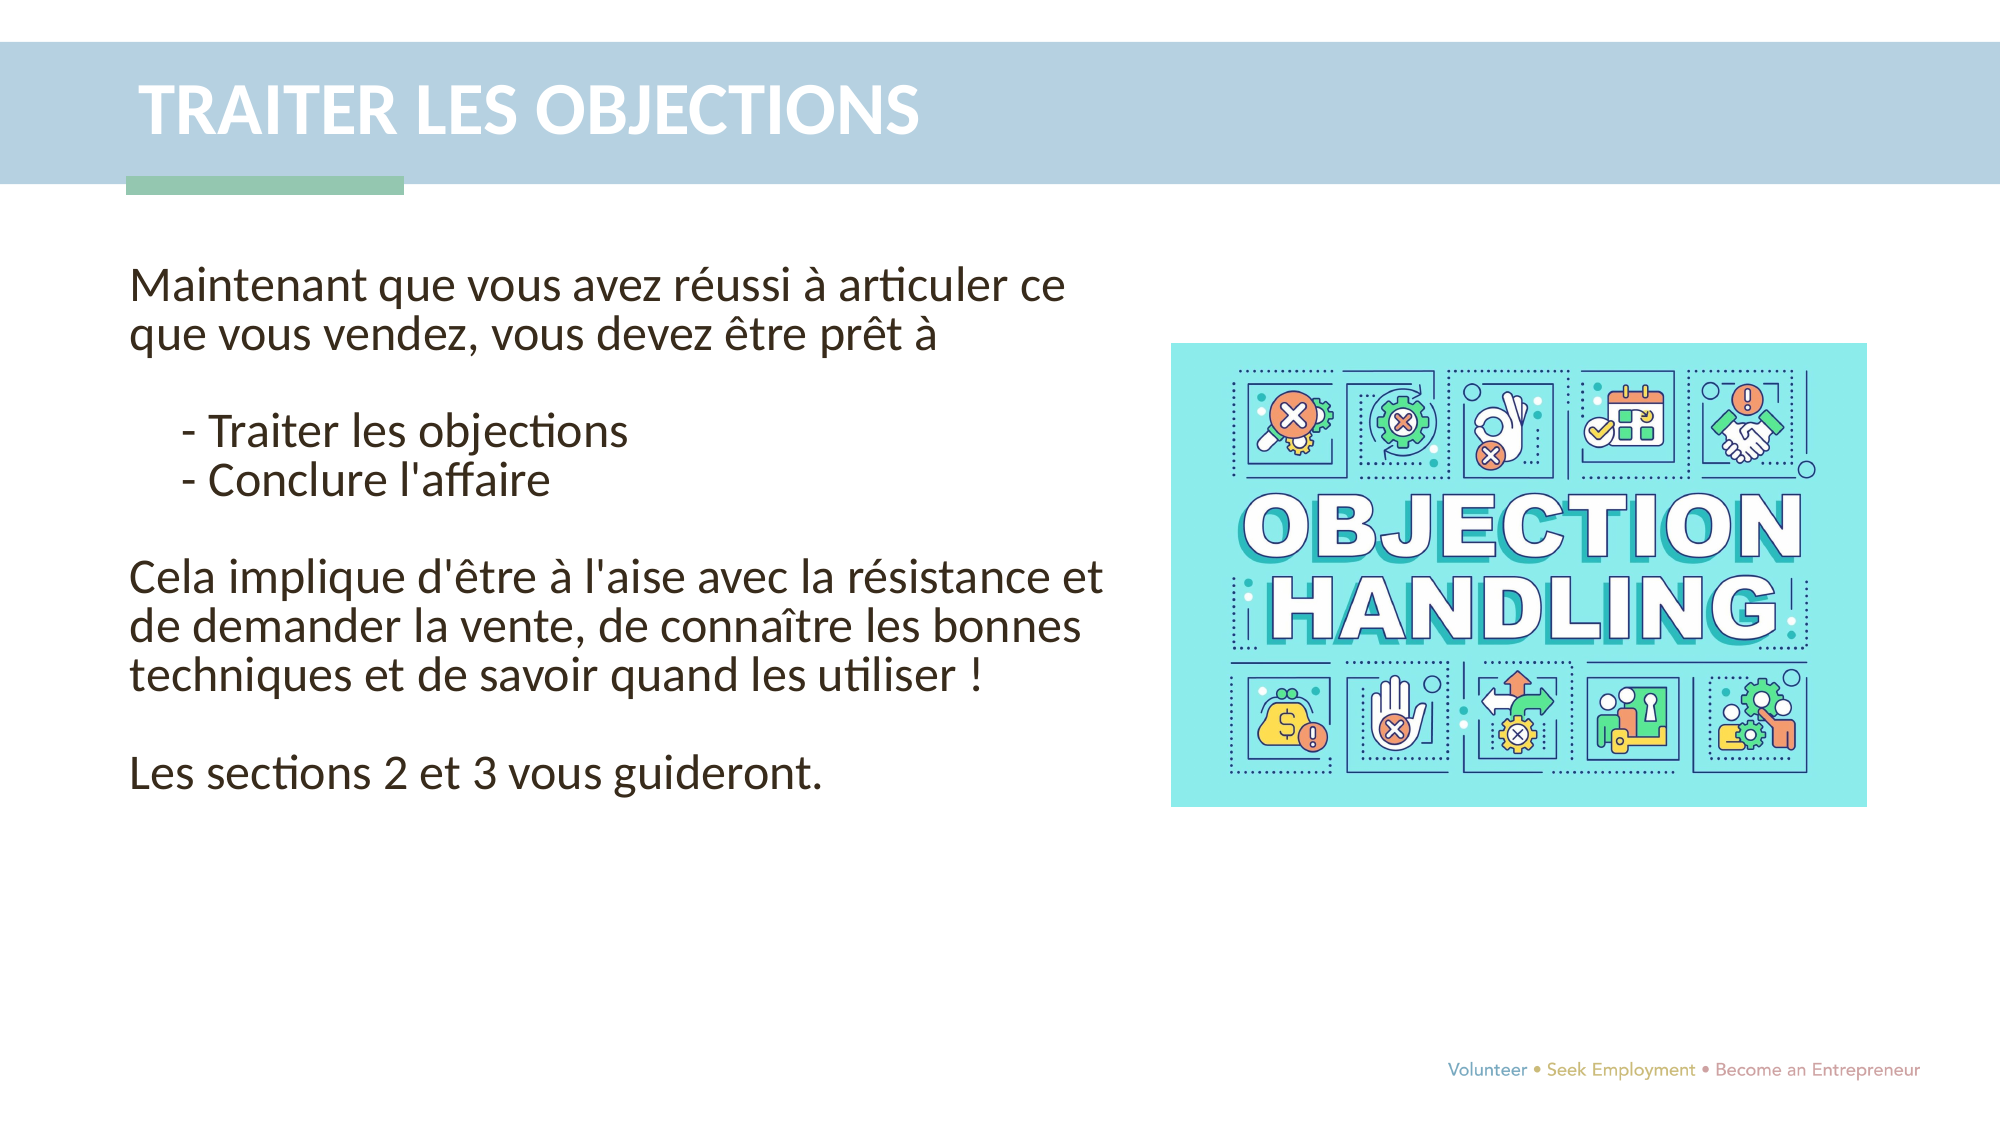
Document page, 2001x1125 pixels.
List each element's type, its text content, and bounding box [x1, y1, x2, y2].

text_box Maintenant que vous avez réussi à articuler ce que vous vendez, vous devez être prêt à - Traiter les objections - Conclure l'affaire Cela implique d'être à l'aise avec la résistance et de demander la vente, de connaître les bonnes techniques et de savoir quand les utiliser ! Les sections 2 et 3 vous guideront. [114, 255, 1128, 942]
list TRAITER LES OBJECTIONS [123, 51, 1913, 170]
picture [1171, 343, 1867, 807]
picture [1418, 1046, 1971, 1103]
